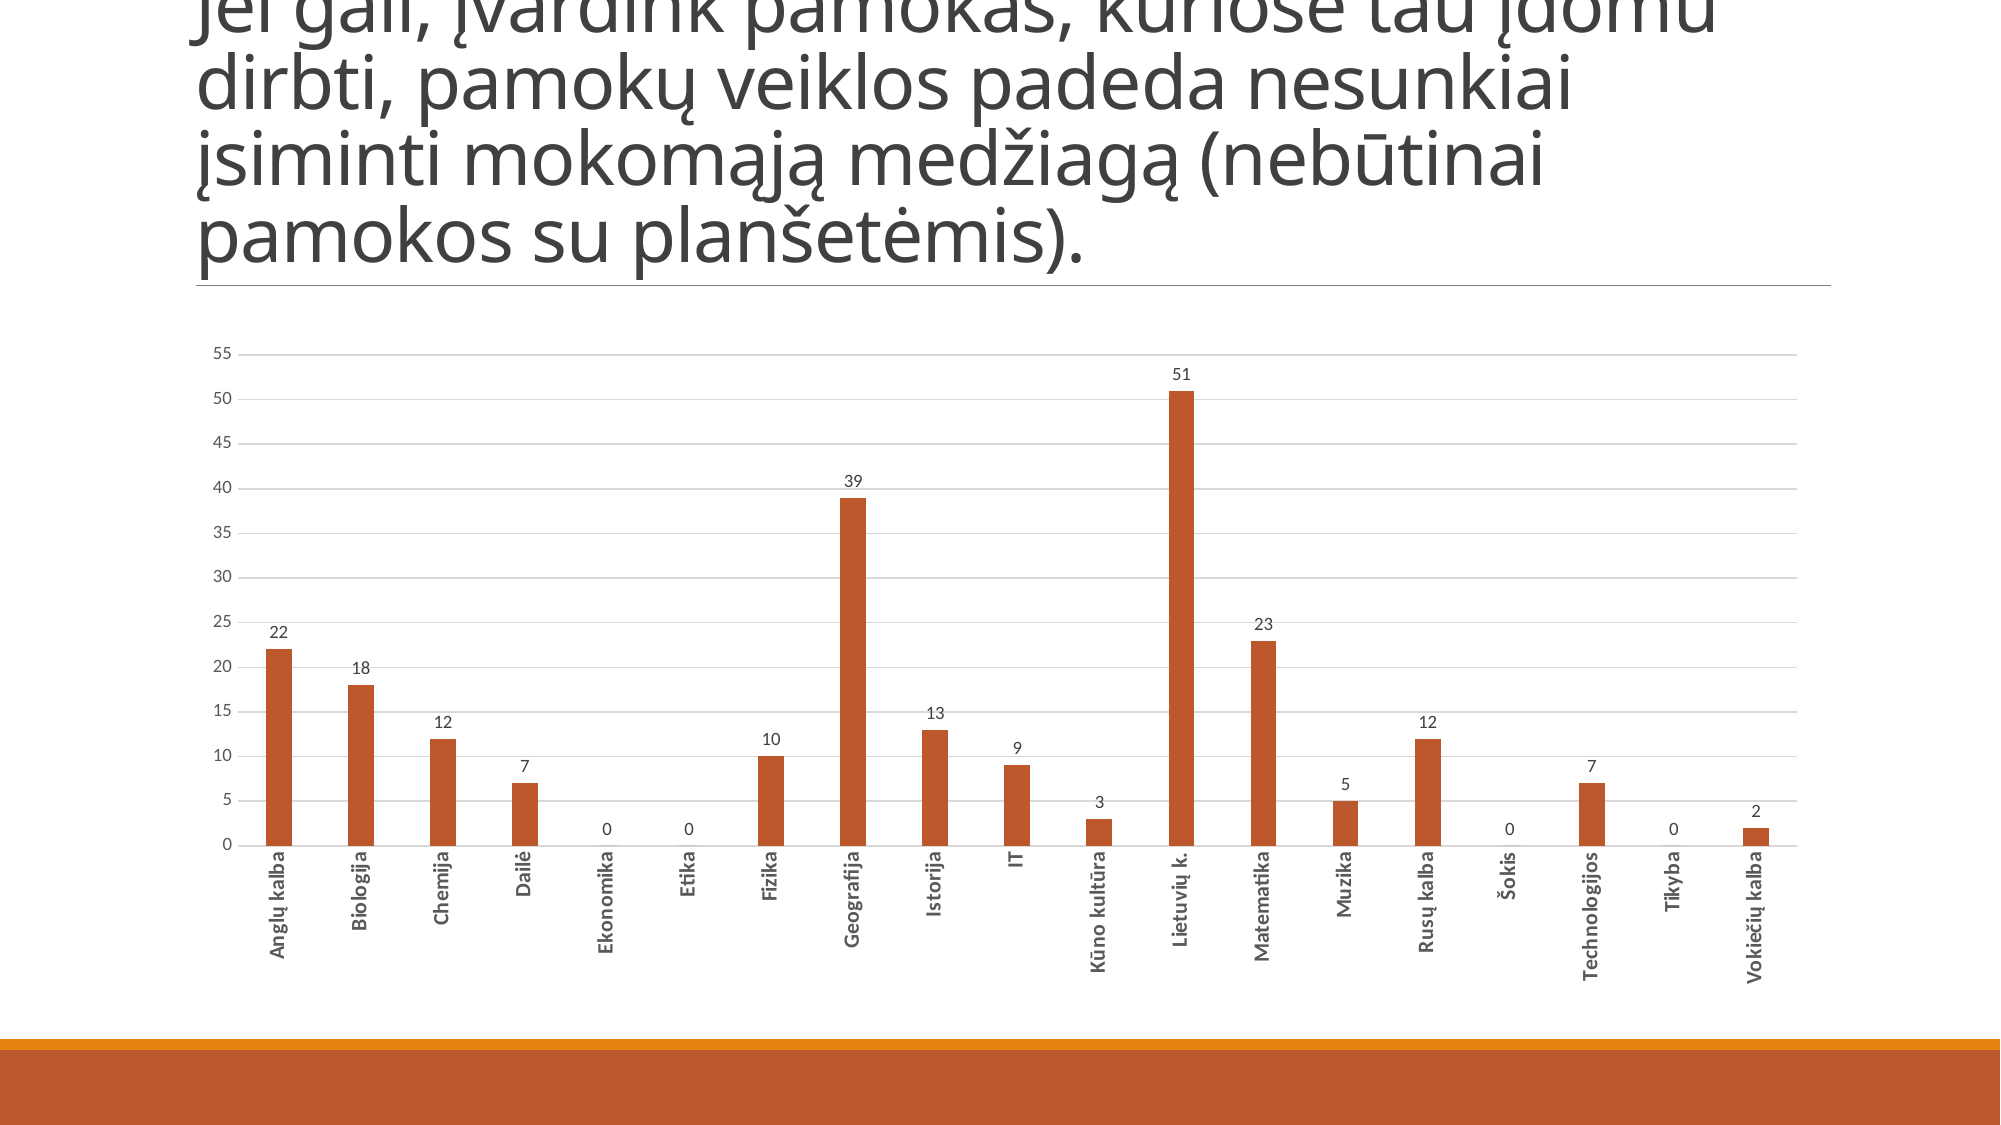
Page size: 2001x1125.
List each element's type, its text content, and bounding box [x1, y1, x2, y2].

title Jei gali, įvardink pamokas, kuriose tau įdomu dirbti, pamokų veiklos padeda nesunkiai įsiminti mokomąją medžiagą (nebūtinai pamokos su planšetėmis). [180, 47, 1830, 285]
chart [179, 341, 1831, 1008]
